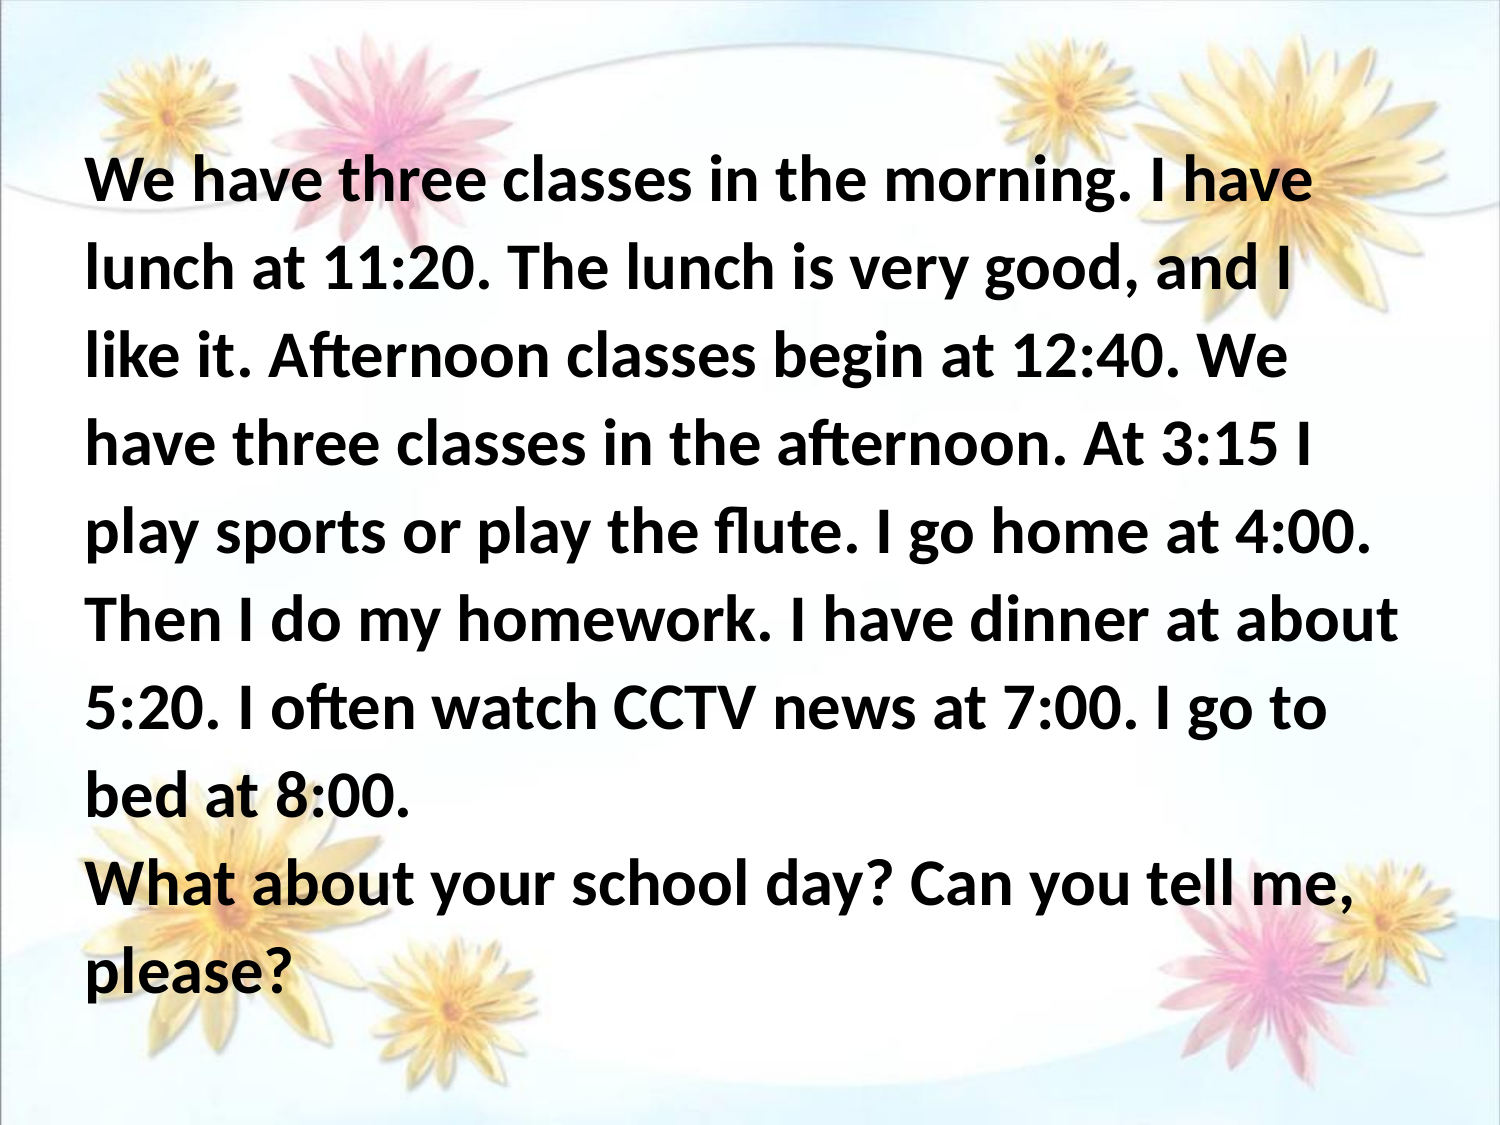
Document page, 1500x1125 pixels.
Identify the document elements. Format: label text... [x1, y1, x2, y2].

picture [0, 0, 1500, 1125]
text_box We have three classes in the morning. I have lunch at 11:20. The lunch is very good, and I like it. Afternoon classes begin at 12:40. We have three classes in the afternoon. At 3:15 I play sports or play the flute. I go home at 4:00. Then I do my homework. I have dinner at about 5:20. I often watch CCTV news at 7:00. I go to bed at 8:00. What about your school day? Can you tell me, please? [70, 119, 1417, 1014]
